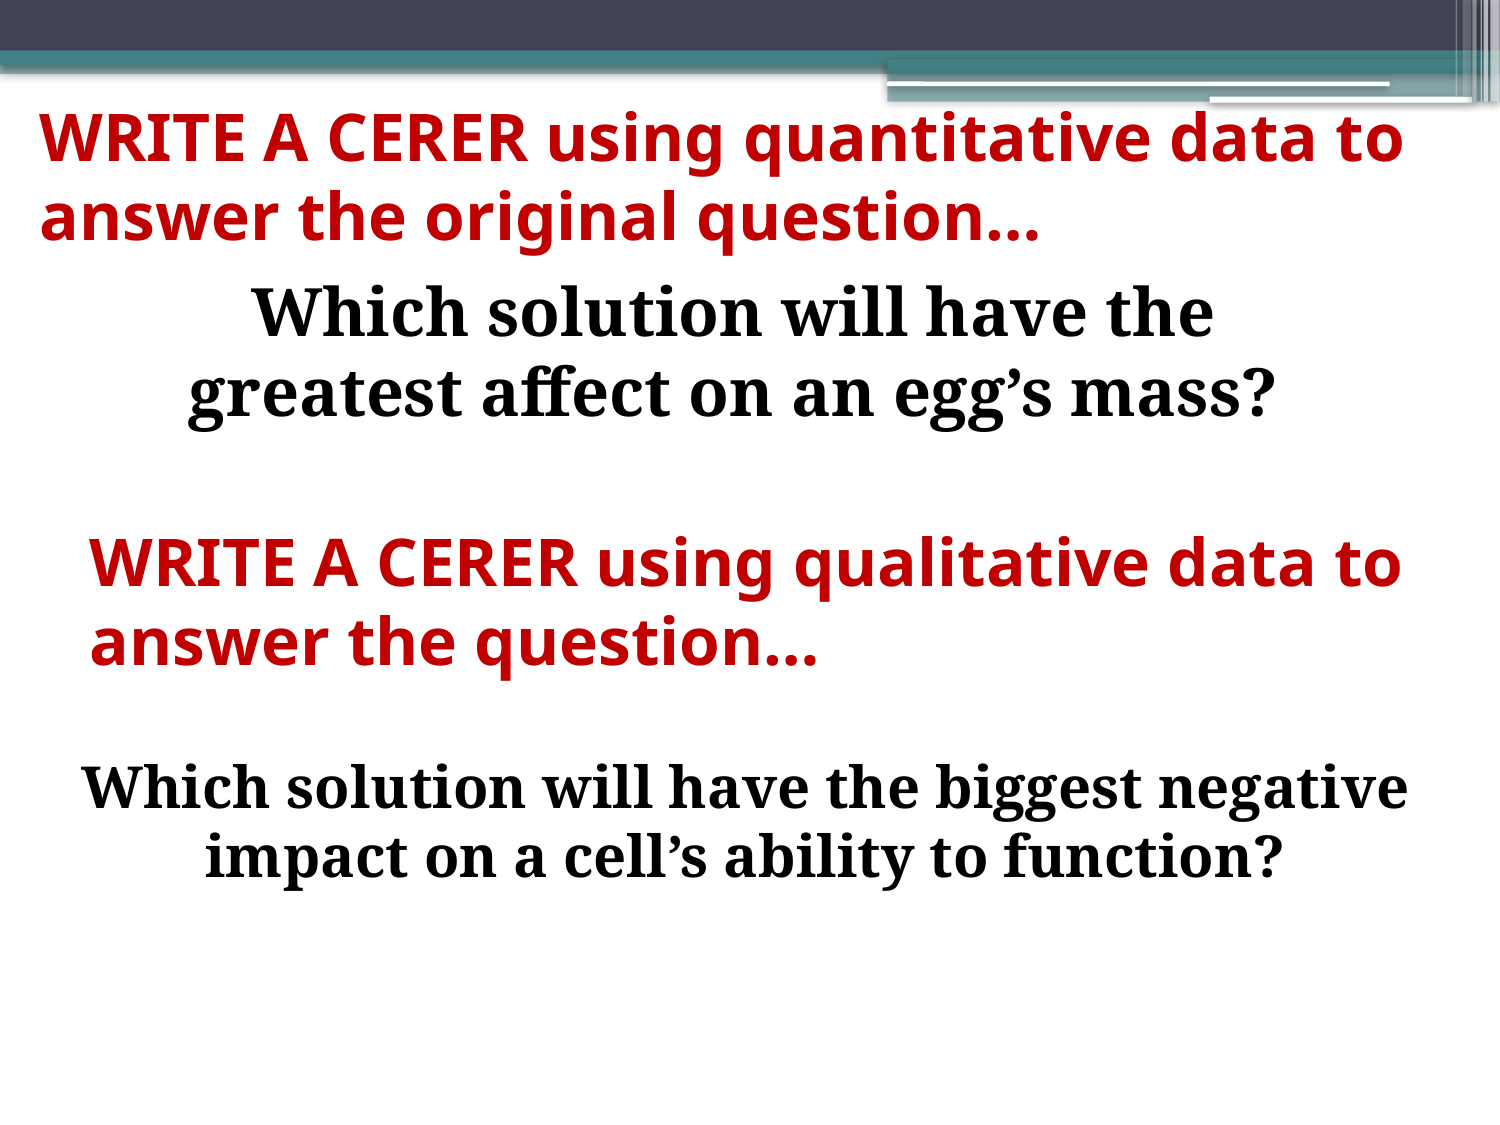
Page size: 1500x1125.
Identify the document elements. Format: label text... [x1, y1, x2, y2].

text_box WRITE A CERER using qualitative data to answer the question… [74, 512, 1425, 688]
list Which solution will have the greatest affect on an egg’s mass? [75, 262, 1375, 463]
title WRITE A CERER using quantitative data to answer the original question… [24, 87, 1475, 263]
text_box Which solution will have the biggest negative impact on a cell’s ability to function? [24, 742, 1450, 943]
